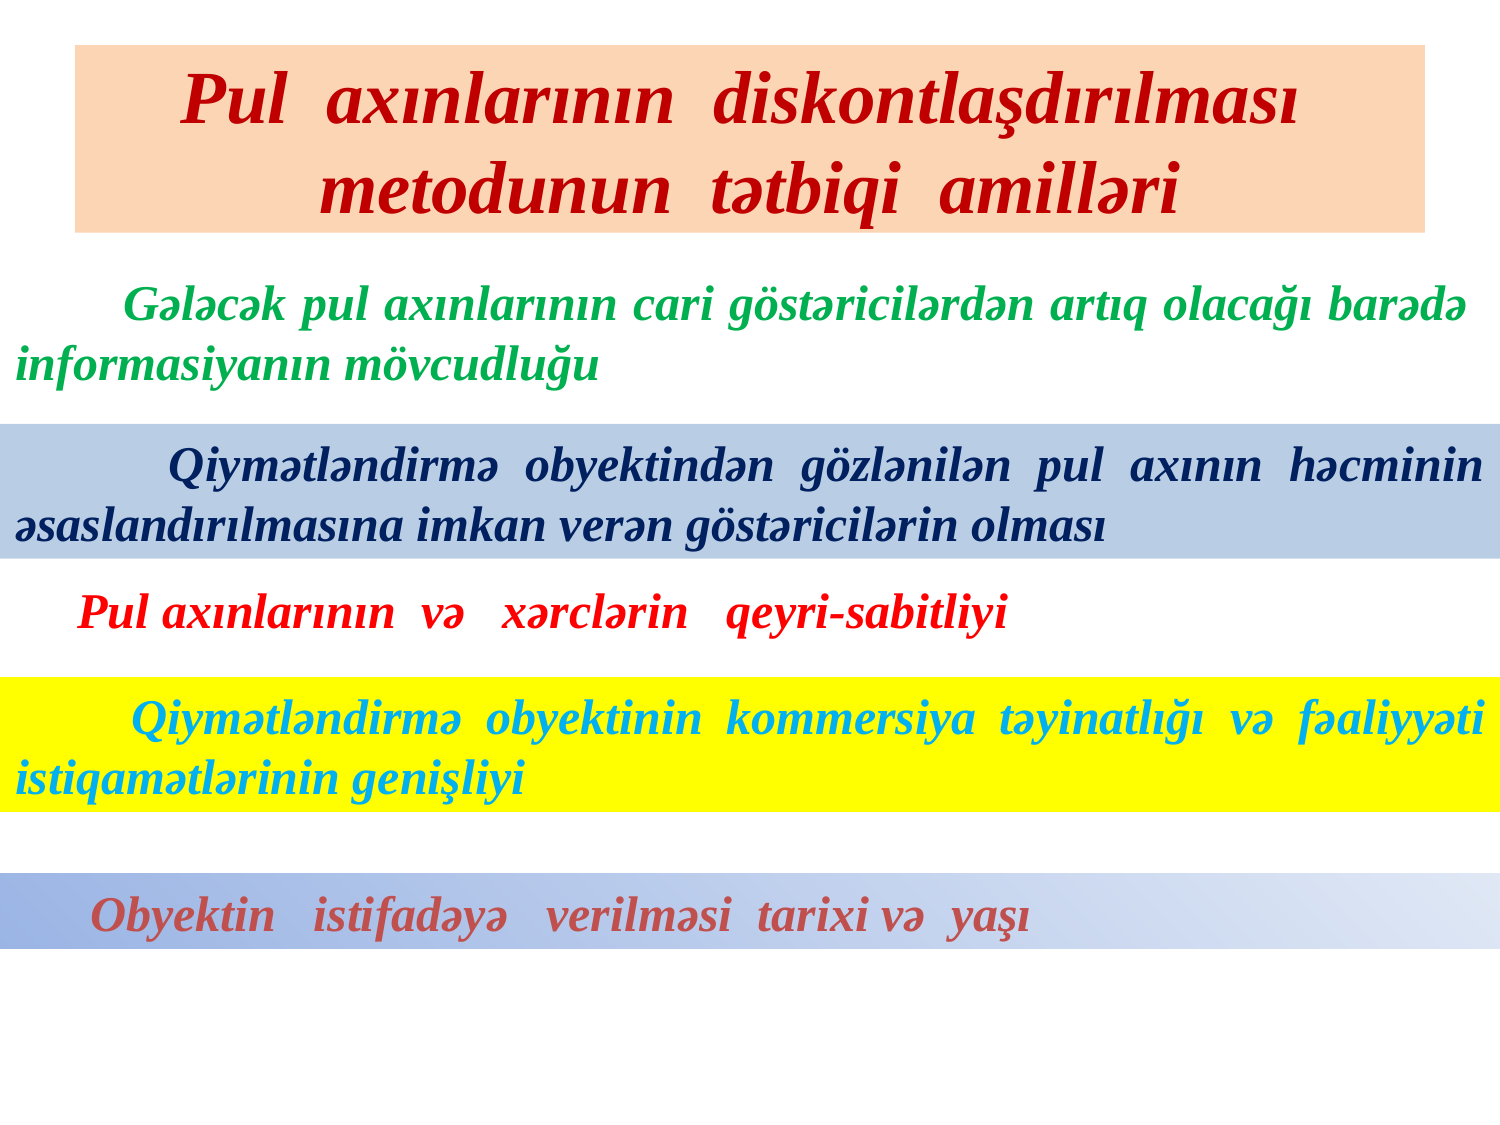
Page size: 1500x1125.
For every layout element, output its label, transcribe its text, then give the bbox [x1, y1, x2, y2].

text_box Qiymətləndirmə obyektinin kommersiya təyinatlığı və fəaliyyəti istiqamətlərinin genişliyi [0, 677, 1500, 812]
text_box Qiymətləndirmə obyektindən gözlənilən pul axının həcminin əsaslandırılmasına imkan verən göstəricilərin olması [0, 423, 1500, 559]
text_box Gələcək pul axınlarının cari göstəricilərdən artıq olacağı barədə informasiyanın mövcudluğu [0, 202, 1500, 423]
text_box Pul axınlarının və xərclərin qeyri-sabitliyi [0, 571, 1500, 647]
text_box Obyektin istifadəyə verilməsi tarixi və yaşı [0, 873, 1500, 949]
title Pul axınlarının diskontlaşdırılması metodunun tətbiqi amilləri [75, 45, 1425, 202]
